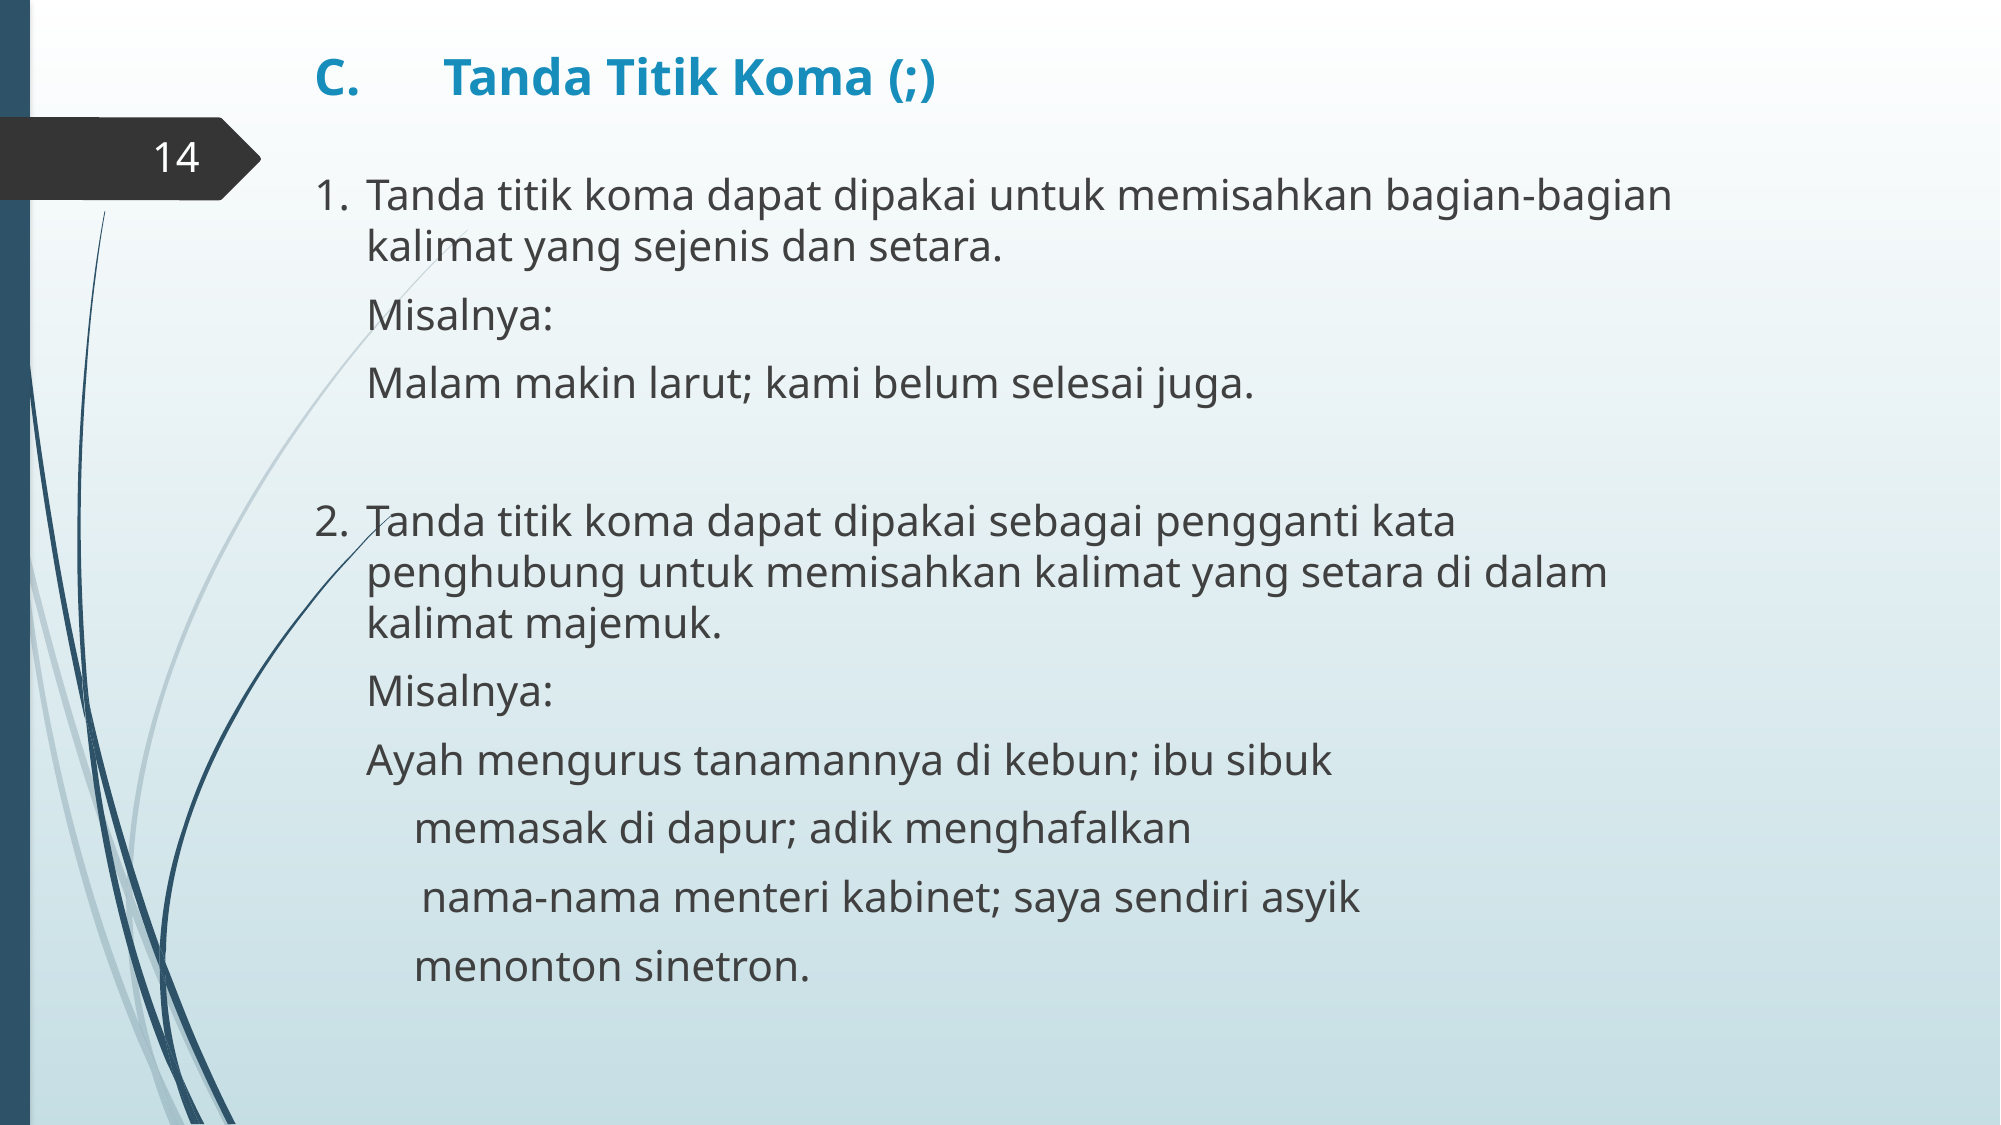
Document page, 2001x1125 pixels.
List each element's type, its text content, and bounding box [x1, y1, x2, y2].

slide_number 14 [87, 129, 216, 190]
title C. Tanda Titik Koma (;) [299, 37, 1701, 160]
list 1. Tanda titik koma dapat dipakai untuk memisahkan bagian-bagian kalimat yang sejenis dan setara. Misalnya: Malam makin larut; kami belum selesai juga. 2. Tanda titik koma dapat dipakai sebagai pengganti kata penghubung untuk memisahkan kalimat yang setara di dalam kalimat majemuk. Misalnya: Ayah mengurus tanamannya di kebun; ibu sibuk memasak di dapur; adik menghafalkan nama-nama menteri kabinet; saya sendiri asyik menonton sinetron. [299, 160, 1701, 1001]
